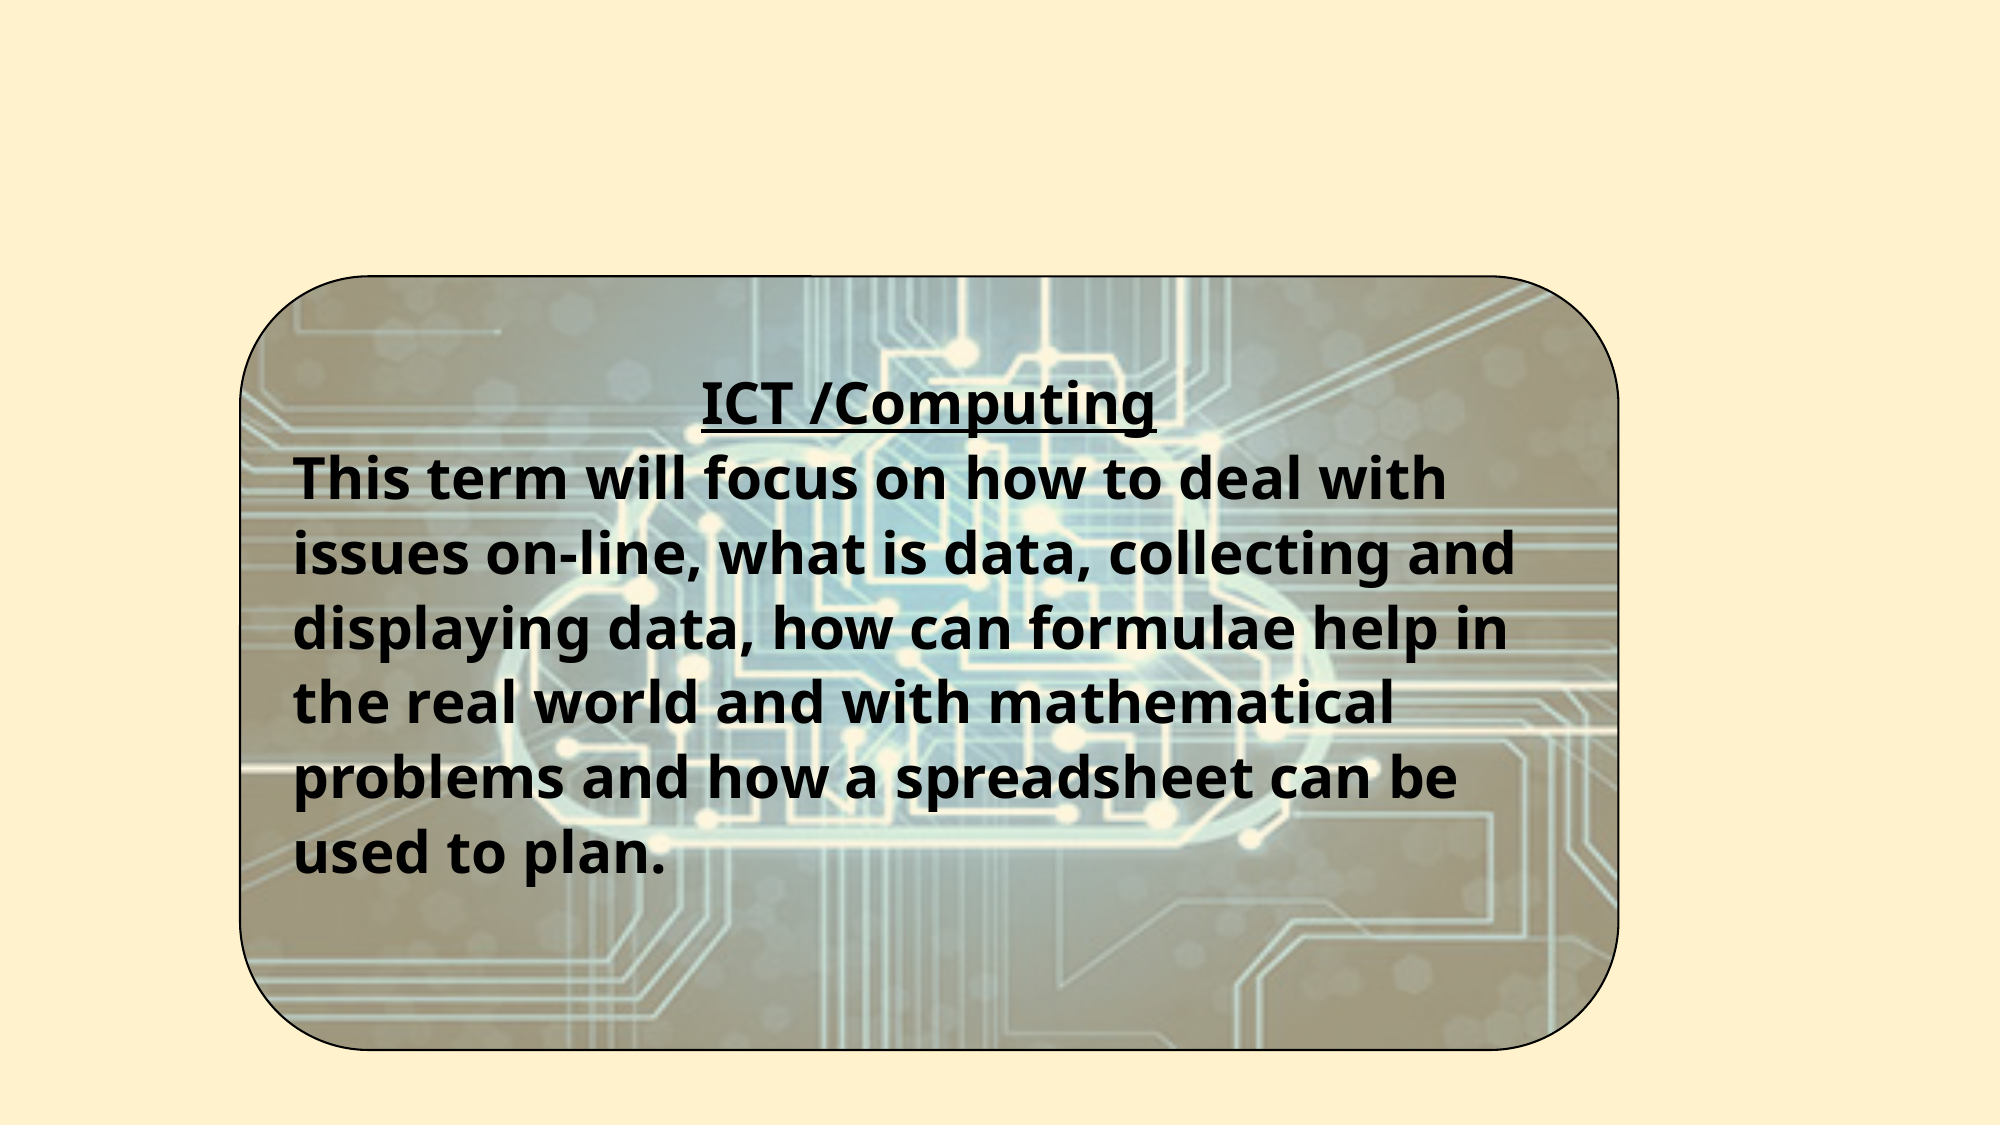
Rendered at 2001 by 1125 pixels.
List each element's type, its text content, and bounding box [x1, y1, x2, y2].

text_box ICT /Computing This term will focus on how to deal with issues on-line, what is data, collecting and displaying data, how can formulae help in the real world and with mathematical problems and how a spreadsheet can be used to plan. [240, 276, 1619, 1051]
